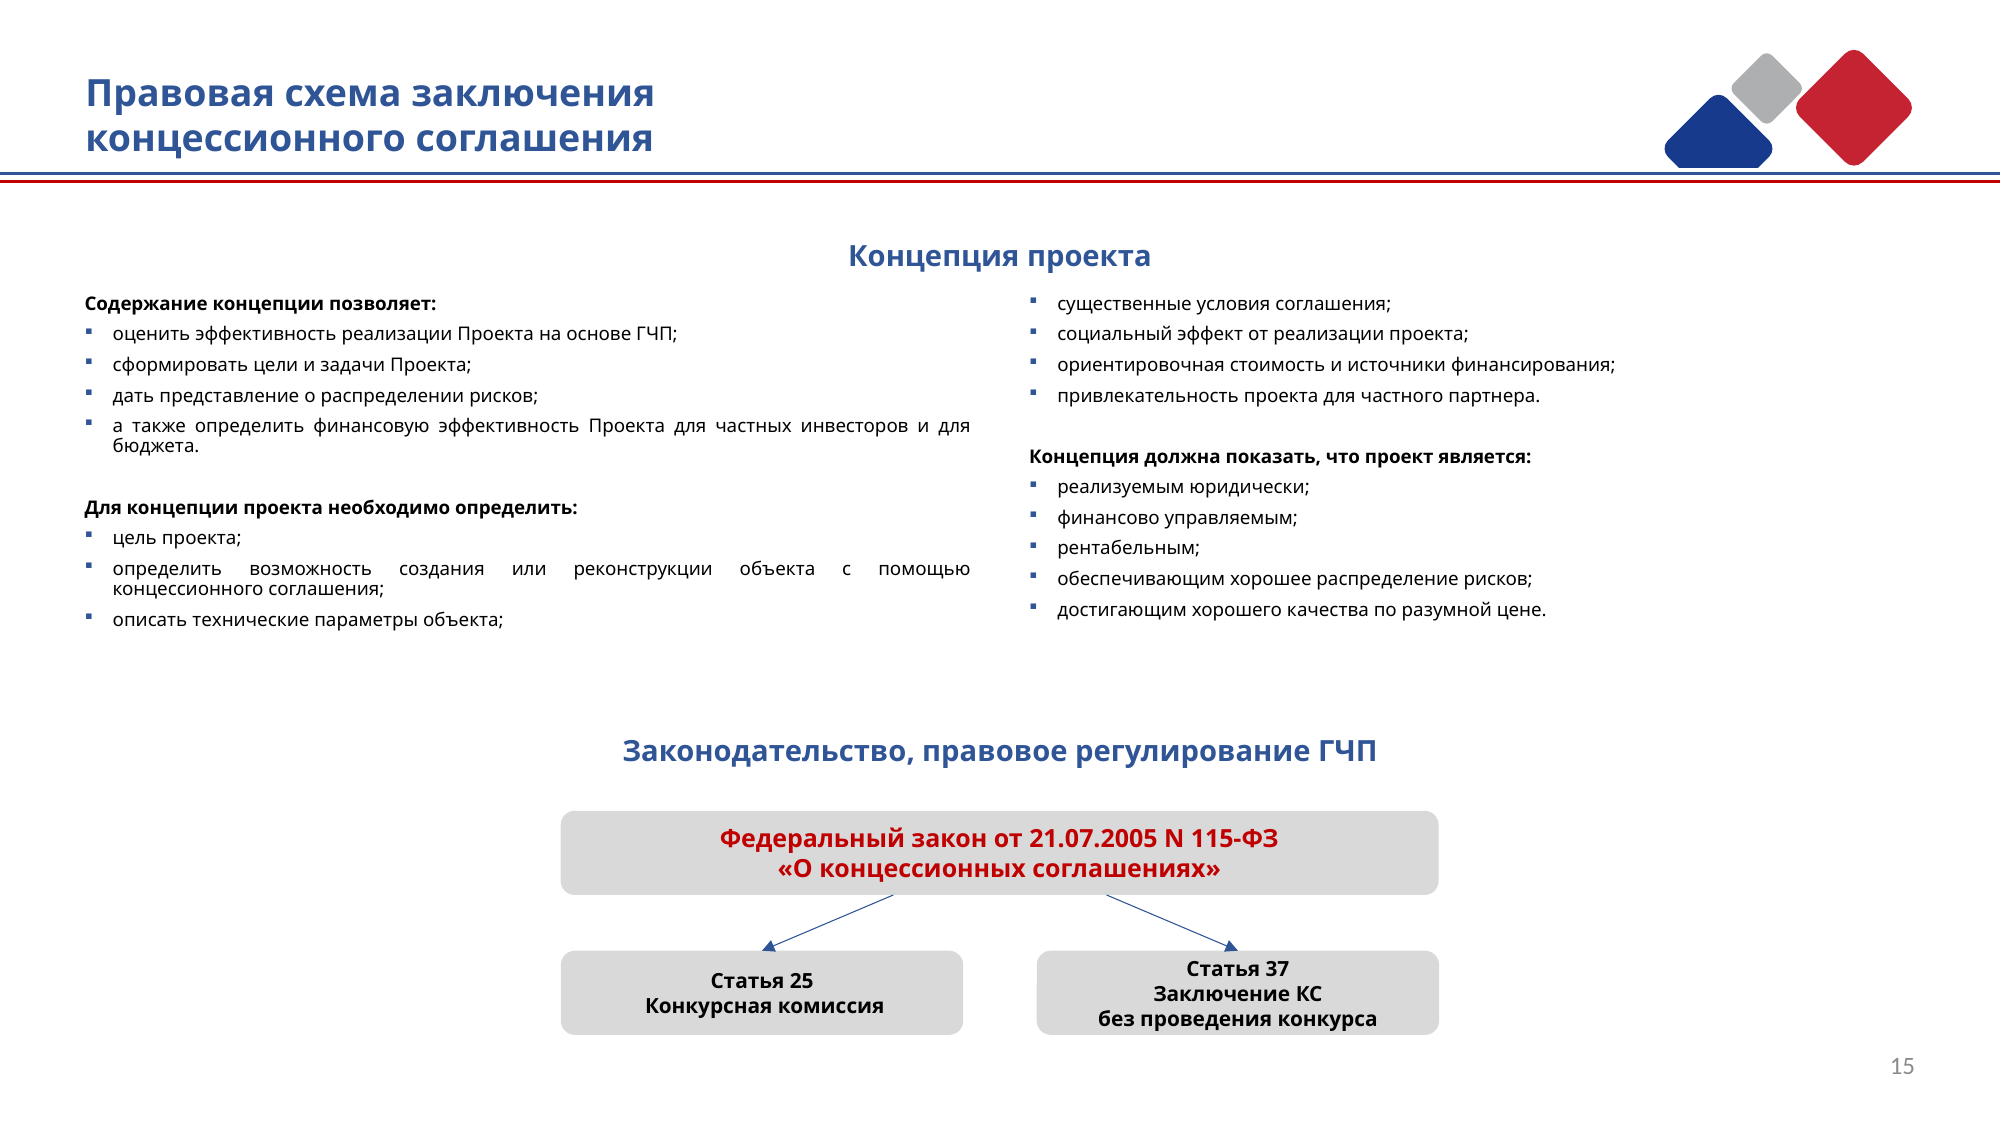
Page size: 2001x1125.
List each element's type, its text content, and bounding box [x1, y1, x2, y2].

text_box Статья 25 Конкурсная комиссия [559, 949, 965, 1036]
text_box Правовая схема заключения концессионного соглашения [85, 69, 1622, 160]
slide_number 15 [1465, 1034, 1916, 1095]
text_box Законодательство, правовое регулирование ГЧП [85, 731, 1916, 767]
text_box Содержание концепции позволяет: оценить эффективность реализации Проекта на основе ГЧП; сформировать цели и задачи Проекта; дать представление о распределении рисков; а также определить финансовую эффективность Проекта для частных инвесторов и для бюджета. Для концепции проекта необходимо определить: цель проекта; определить возможность создания или реконструкции объекта с помощью концессионного соглашения; описать технические параметры объекта; существенные условия соглашения; социальный эффект от реализации проекта; ориентировочная стоимость и источники финансирования; привлекательность проекта для частного партнера. Концепция должна показать, что проект является: реализуемым юридически; финансово управляемым; рентабельным; обеспечивающим хорошее распределение рисков; достигающим хорошего качества по разумной цене. [84, 294, 1915, 648]
text_box Статья 37 Заключение КС без проведения конкурса [1035, 949, 1441, 1036]
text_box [1106, 895, 1238, 951]
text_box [761, 895, 894, 951]
text_box Федеральный закон от 21.07.2005 N 115-ФЗ «О концессионных соглашениях» [559, 809, 1440, 897]
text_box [1661, 47, 1915, 171]
text_box Концепция проекта [432, 237, 1568, 273]
